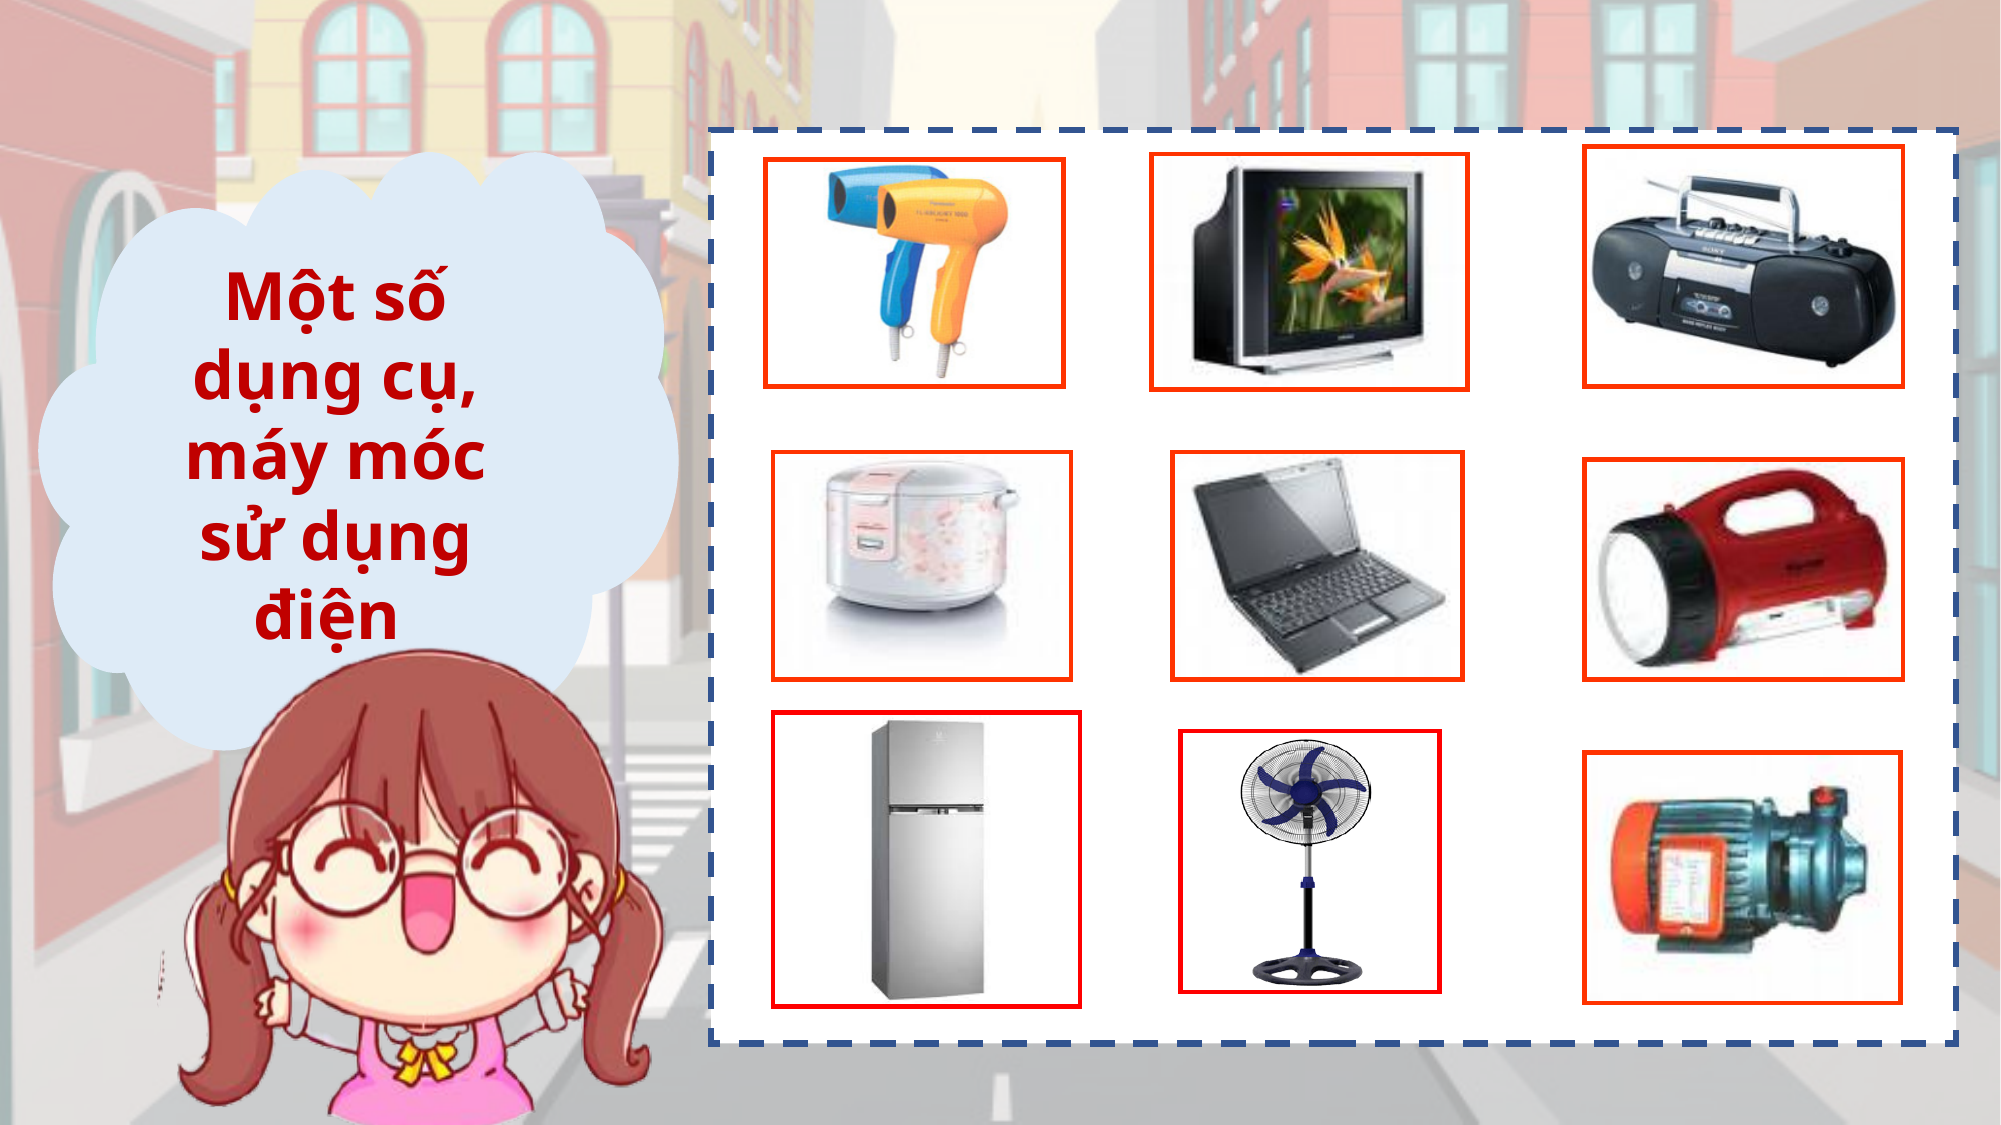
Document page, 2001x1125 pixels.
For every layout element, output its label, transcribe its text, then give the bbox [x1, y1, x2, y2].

text_box Một số dụng cụ, máy móc sử dụng điện [38, 152, 679, 721]
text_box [711, 130, 1957, 1044]
text_box [0, 0, 2000, 1125]
picture [156, 641, 683, 1125]
